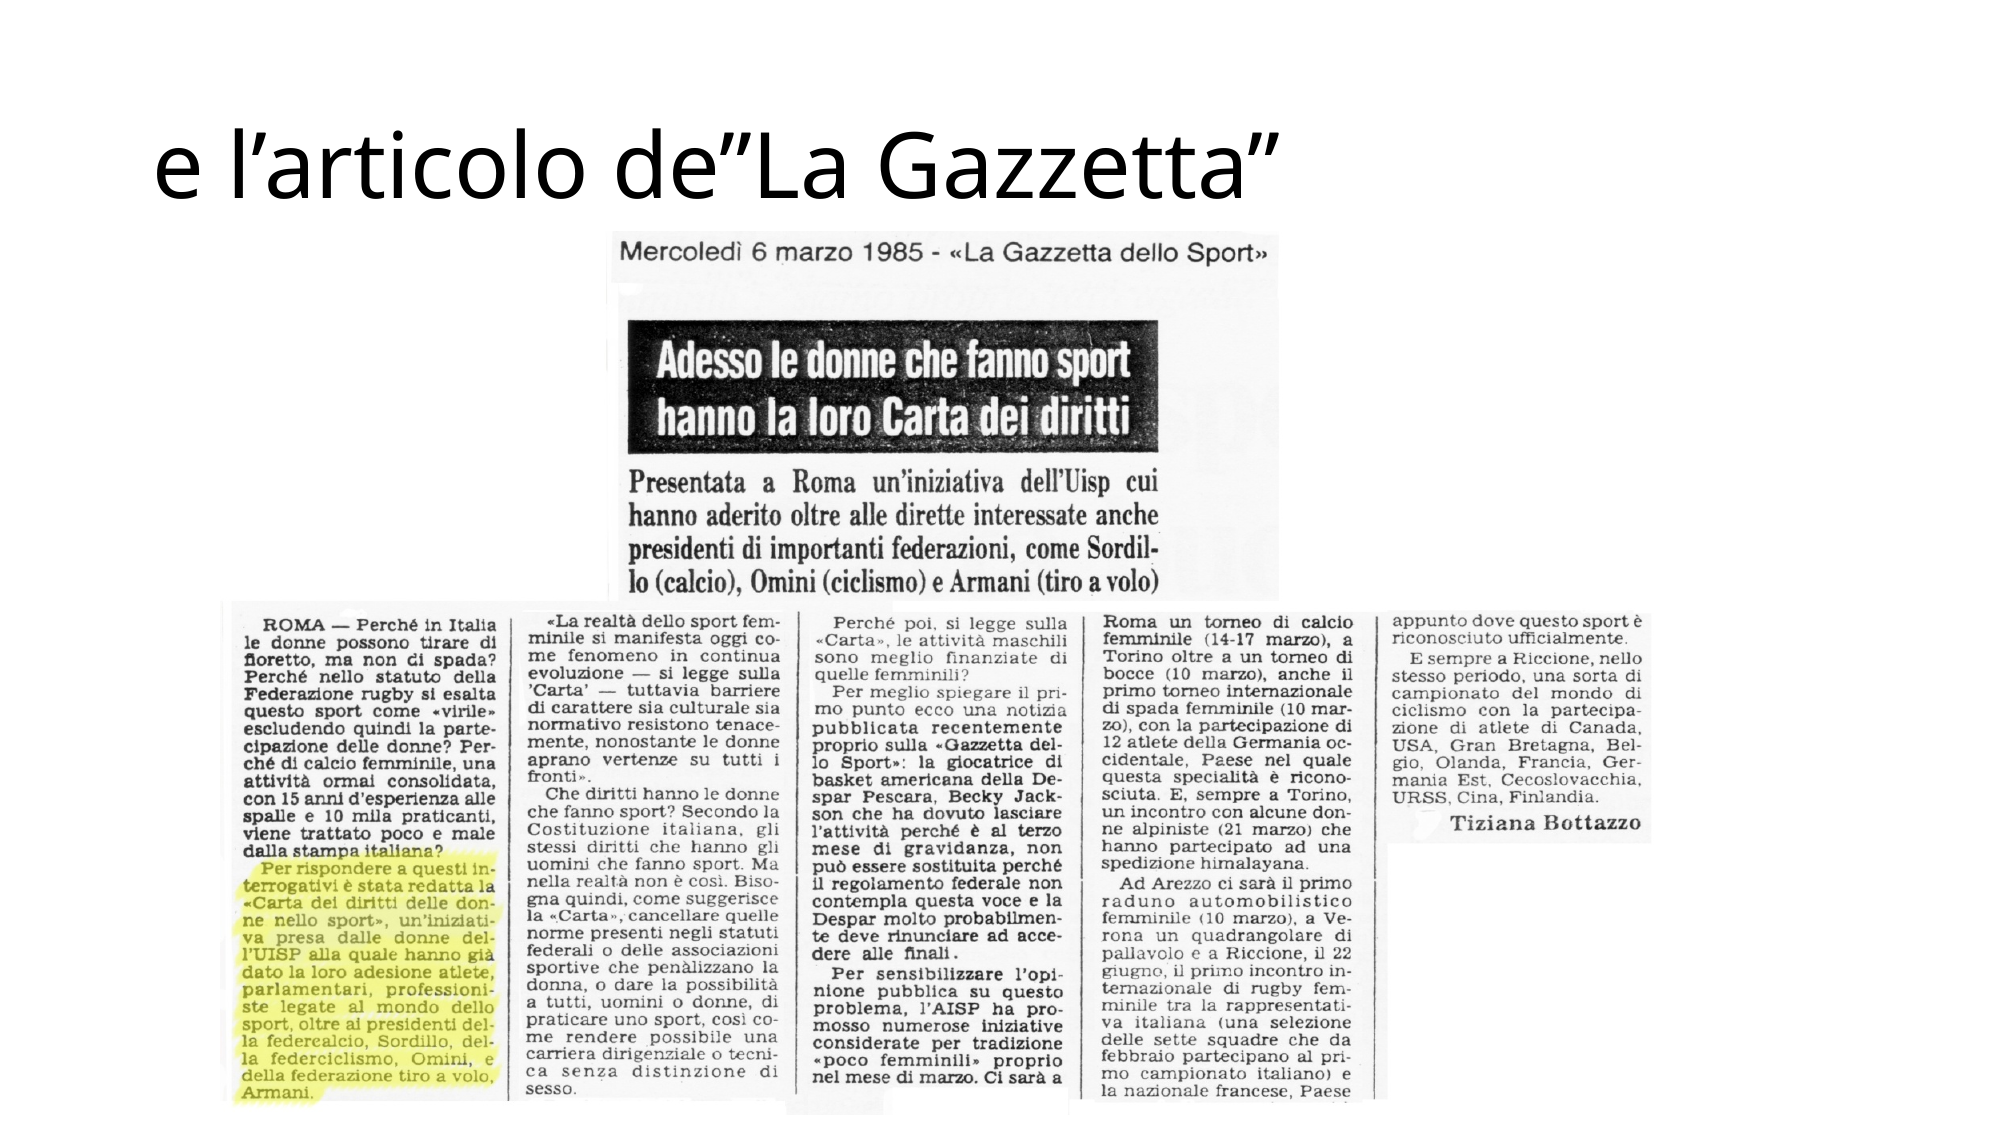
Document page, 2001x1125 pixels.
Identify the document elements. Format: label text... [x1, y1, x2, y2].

title e l’articolo de”La Gazzetta” [137, 59, 1863, 278]
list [220, 231, 1662, 1115]
